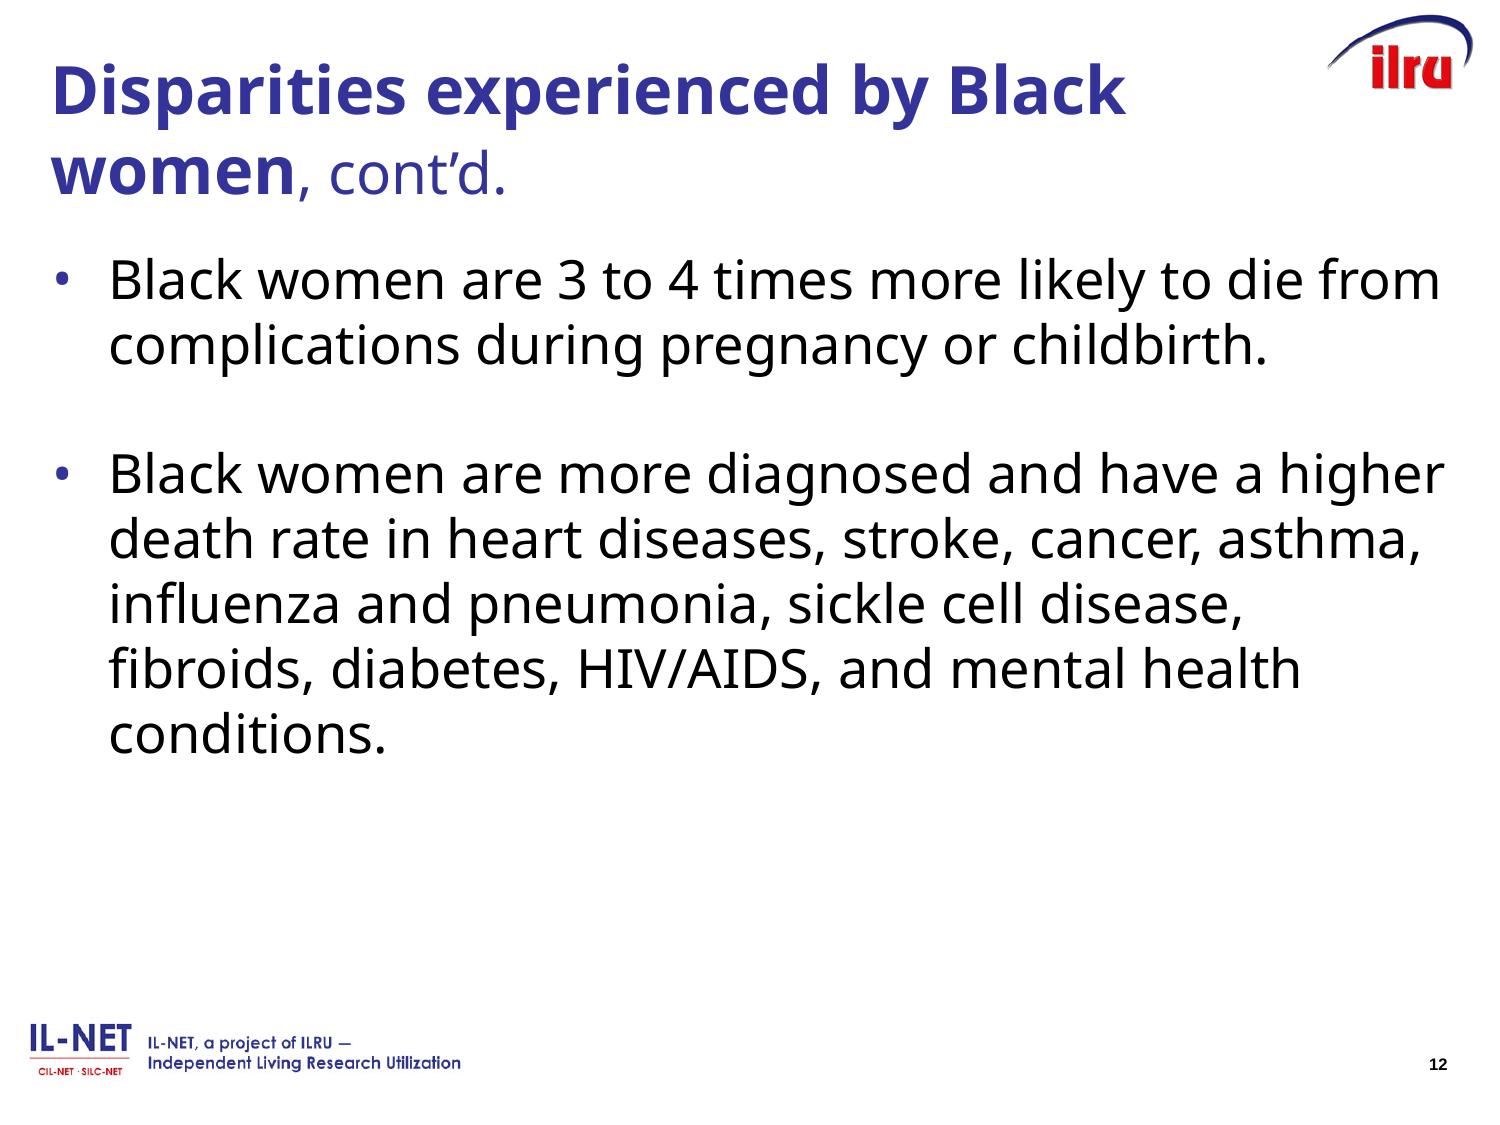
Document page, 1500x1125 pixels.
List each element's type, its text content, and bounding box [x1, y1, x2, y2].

picture [12, 1005, 478, 1092]
list Black women are 3 to 4 times more likely to die from complications during pregnancy or childbirth. Black women are more diagnosed and have a higher death rate in heart diseases, stroke, cancer, asthma, influenza and pneumonia, sickle cell disease, fibroids, diabetes, HIV/AIDS, and mental health conditions. [37, 237, 1463, 950]
picture [1325, 12, 1488, 90]
title Disparities experienced by Black women, cont’d. [35, 62, 1388, 193]
